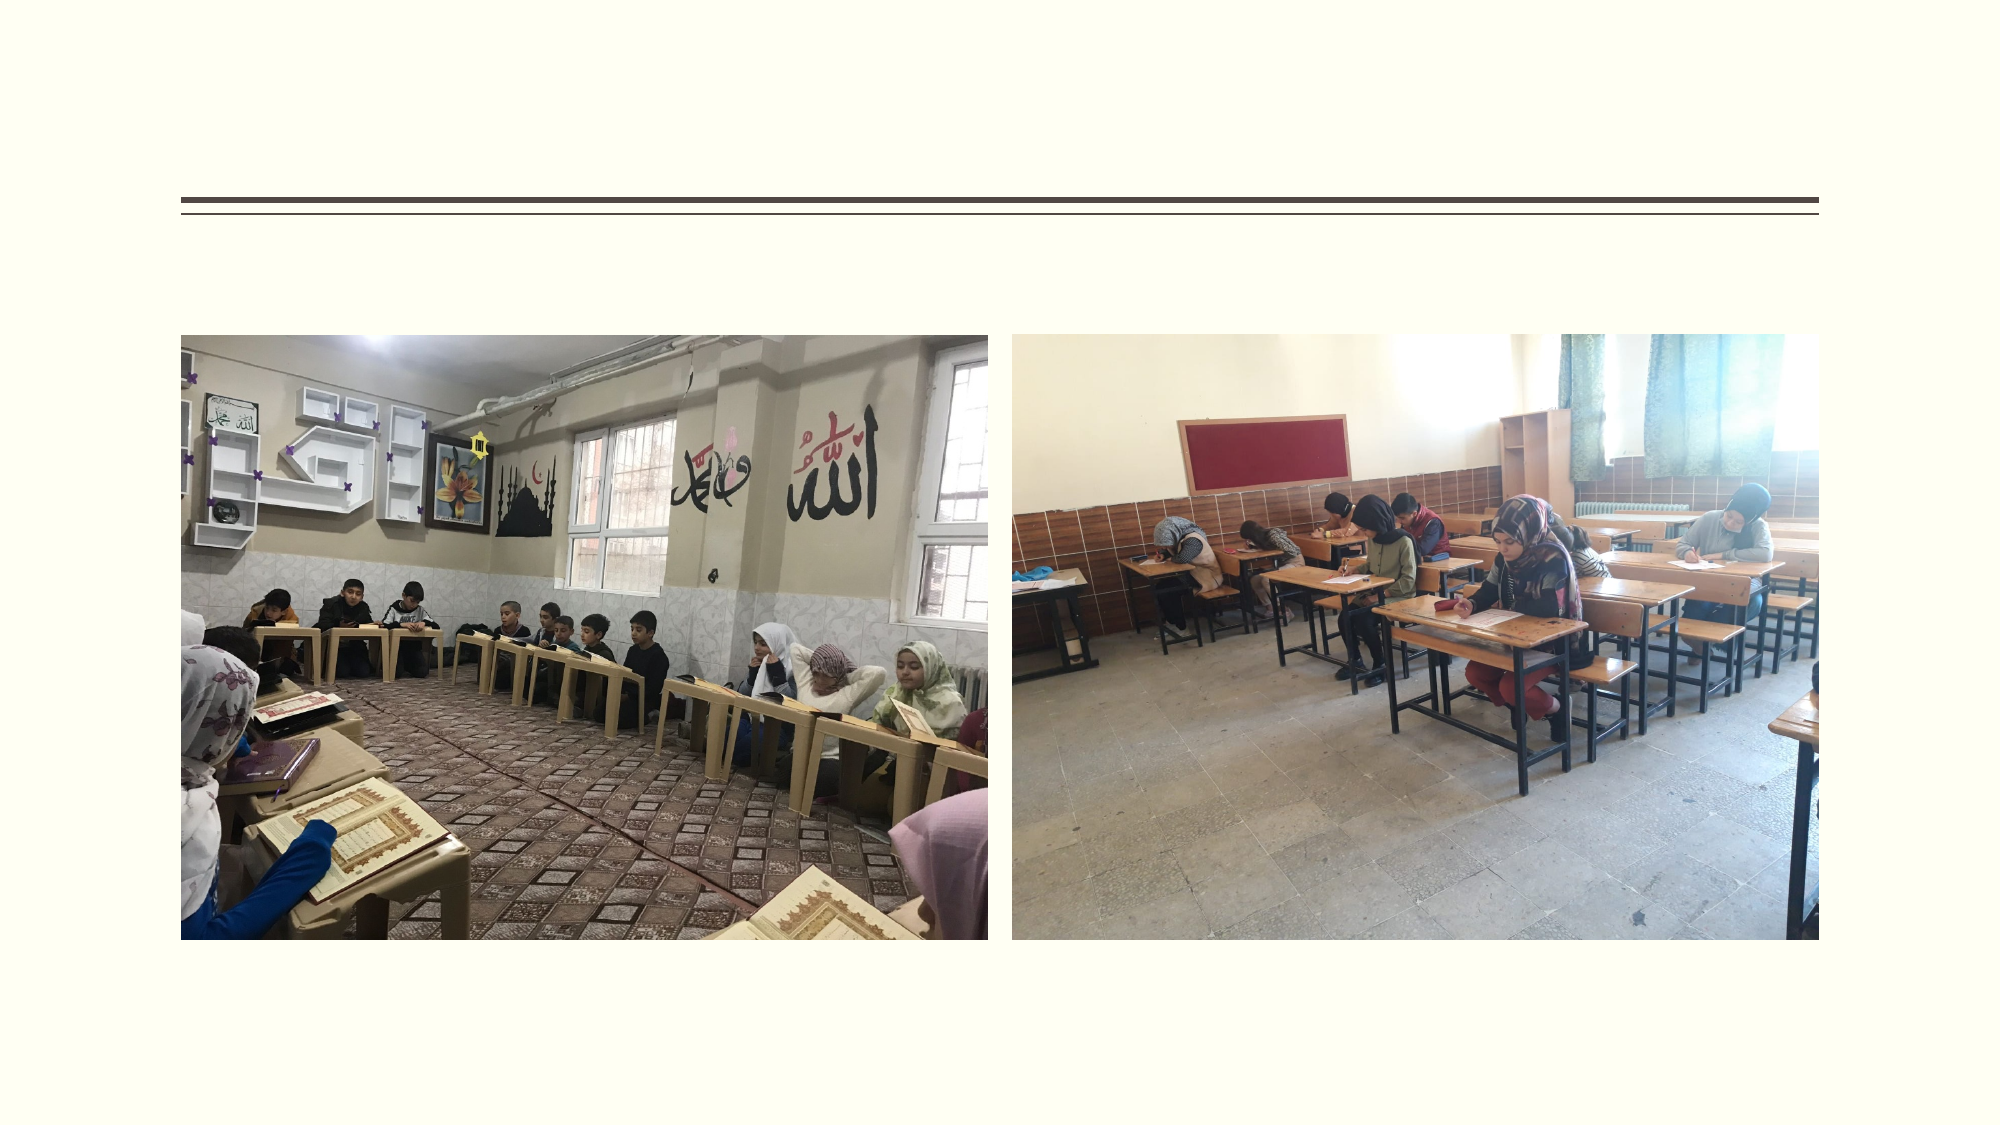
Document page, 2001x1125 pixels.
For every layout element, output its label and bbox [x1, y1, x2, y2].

list [1012, 334, 1819, 940]
list [181, 335, 988, 940]
